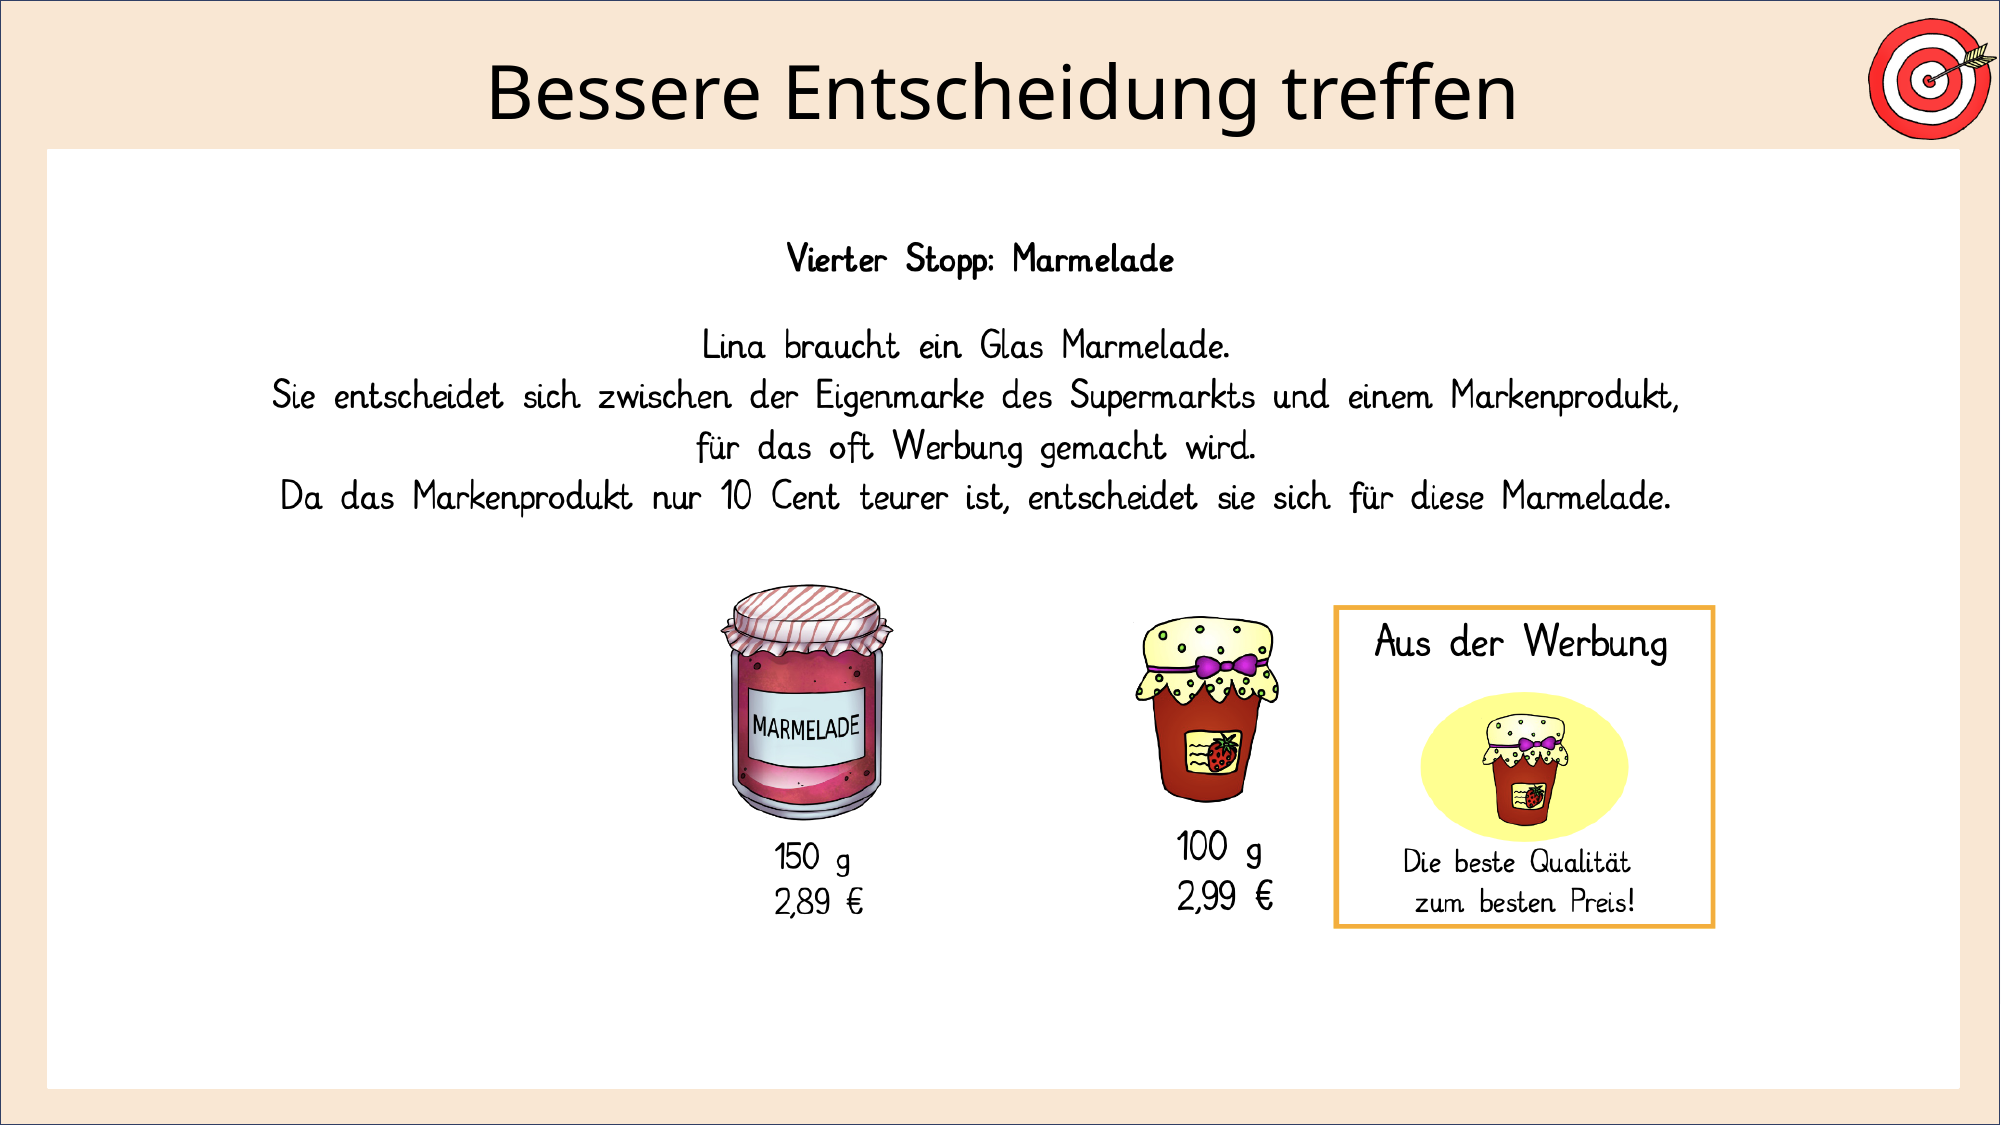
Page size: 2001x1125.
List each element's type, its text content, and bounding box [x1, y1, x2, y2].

text_box [0, 0, 2000, 1125]
text_box [47, 149, 1960, 1089]
picture [268, 194, 1738, 993]
text_box Bessere Entscheidung treffen [47, 37, 1864, 143]
picture [1864, 14, 2000, 144]
